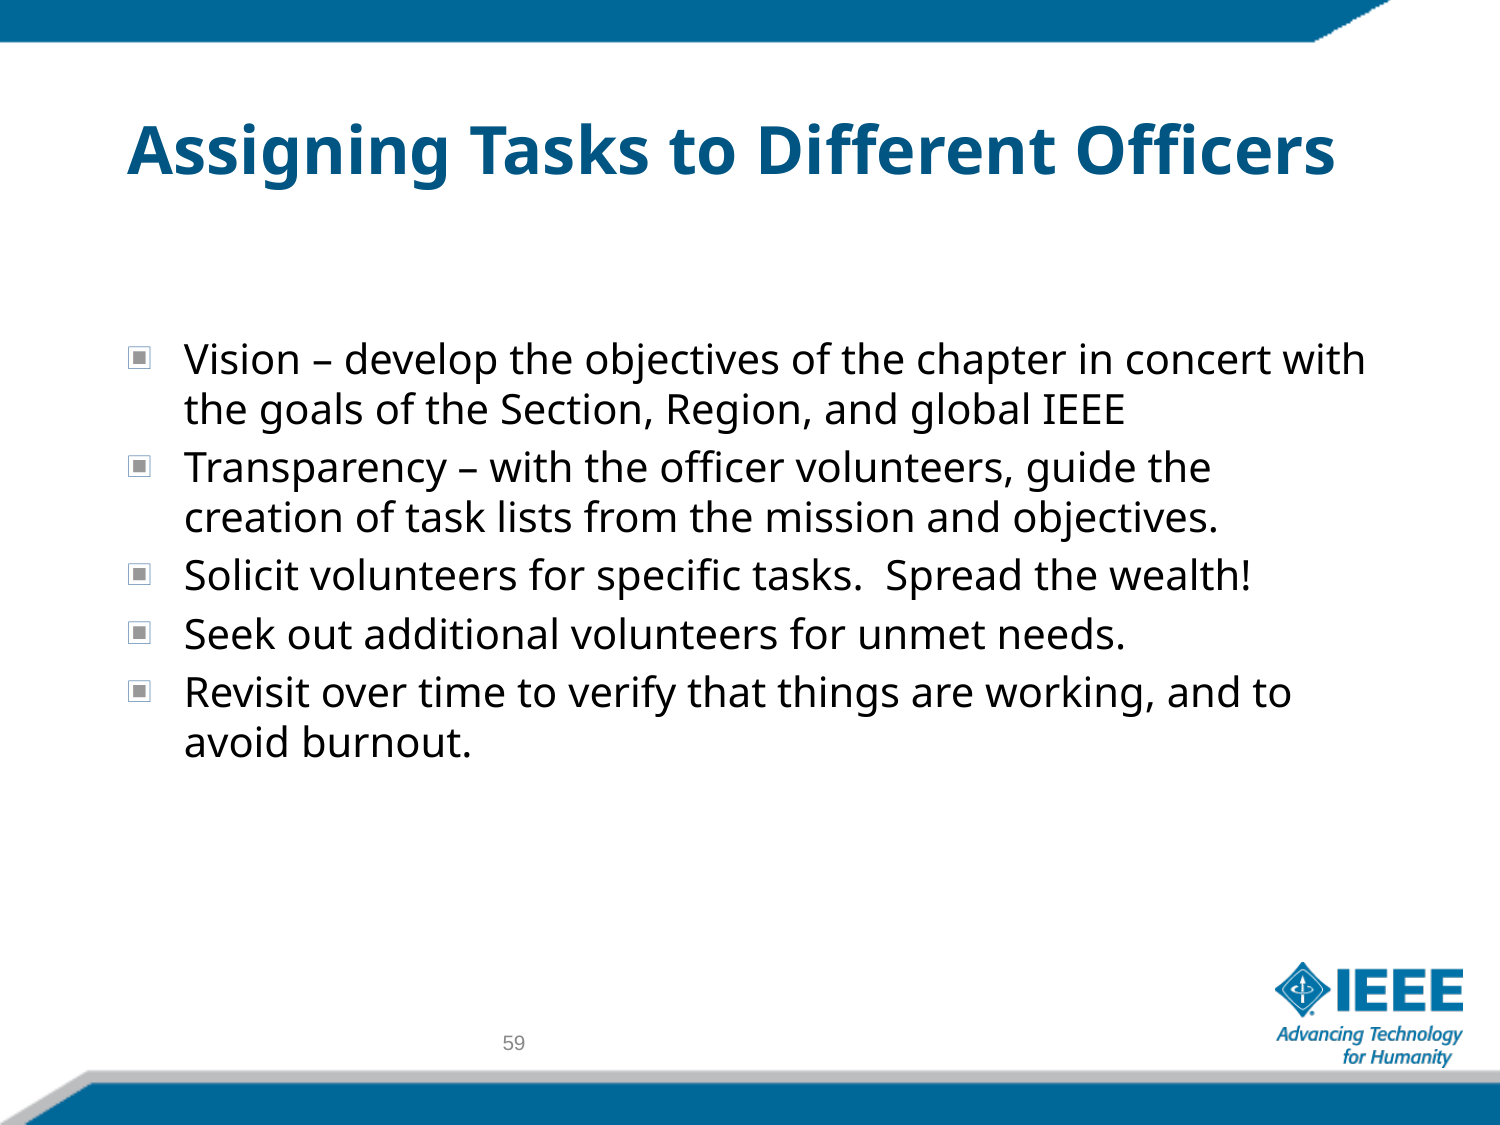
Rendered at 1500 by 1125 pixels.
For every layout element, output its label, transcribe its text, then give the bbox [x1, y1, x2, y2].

title Assigning Tasks to Different Officers [112, 99, 1388, 288]
slide_number 59 [487, 1012, 600, 1073]
list Vision – develop the objectives of the chapter in concert with the goals of the Section, Region, and global IEEE Transparency – with the officer volunteers, guide the creation of task lists from the mission and objectives. Solicit volunteers for specific tasks. Spread the wealth! Seek out additional volunteers for unmet needs. Revisit over time to verify that things are working, and to avoid burnout. [112, 324, 1388, 1000]
picture [0, 0, 1500, 1125]
